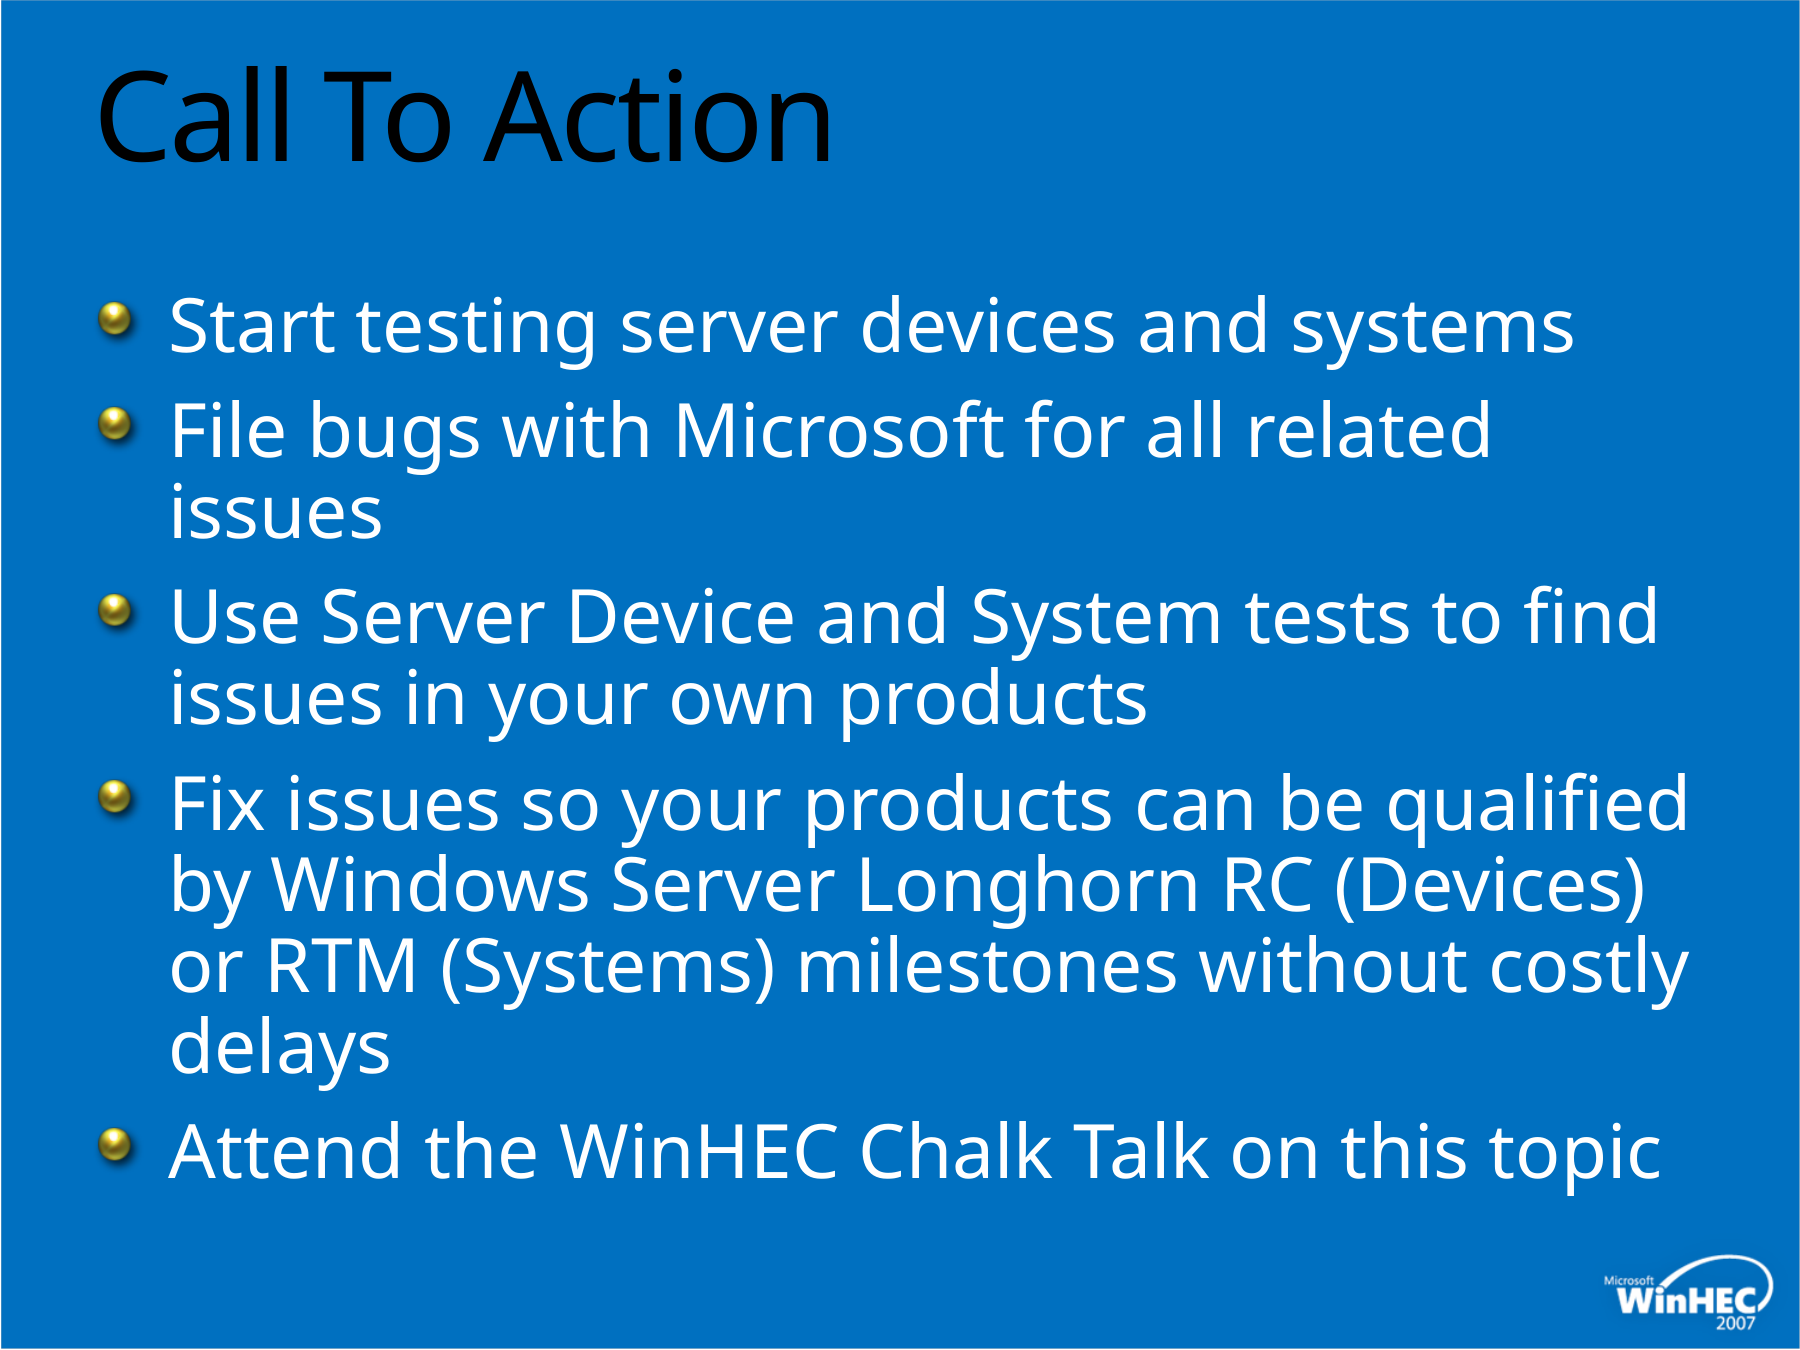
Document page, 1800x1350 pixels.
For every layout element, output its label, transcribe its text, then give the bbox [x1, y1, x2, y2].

list Start testing server devices and systems File bugs with Microsoft for all related issues Use Server Device and System tests to find issues in your own products Fix issues so your products can be qualified by Windows Server Longhorn RC (Devices) or RTM (Systems) milestones without costly delays Attend the WinHEC Chalk Talk on this topic [75, 278, 1725, 1051]
title Call To Action [75, 45, 1725, 182]
picture [0, 0, 1800, 1350]
